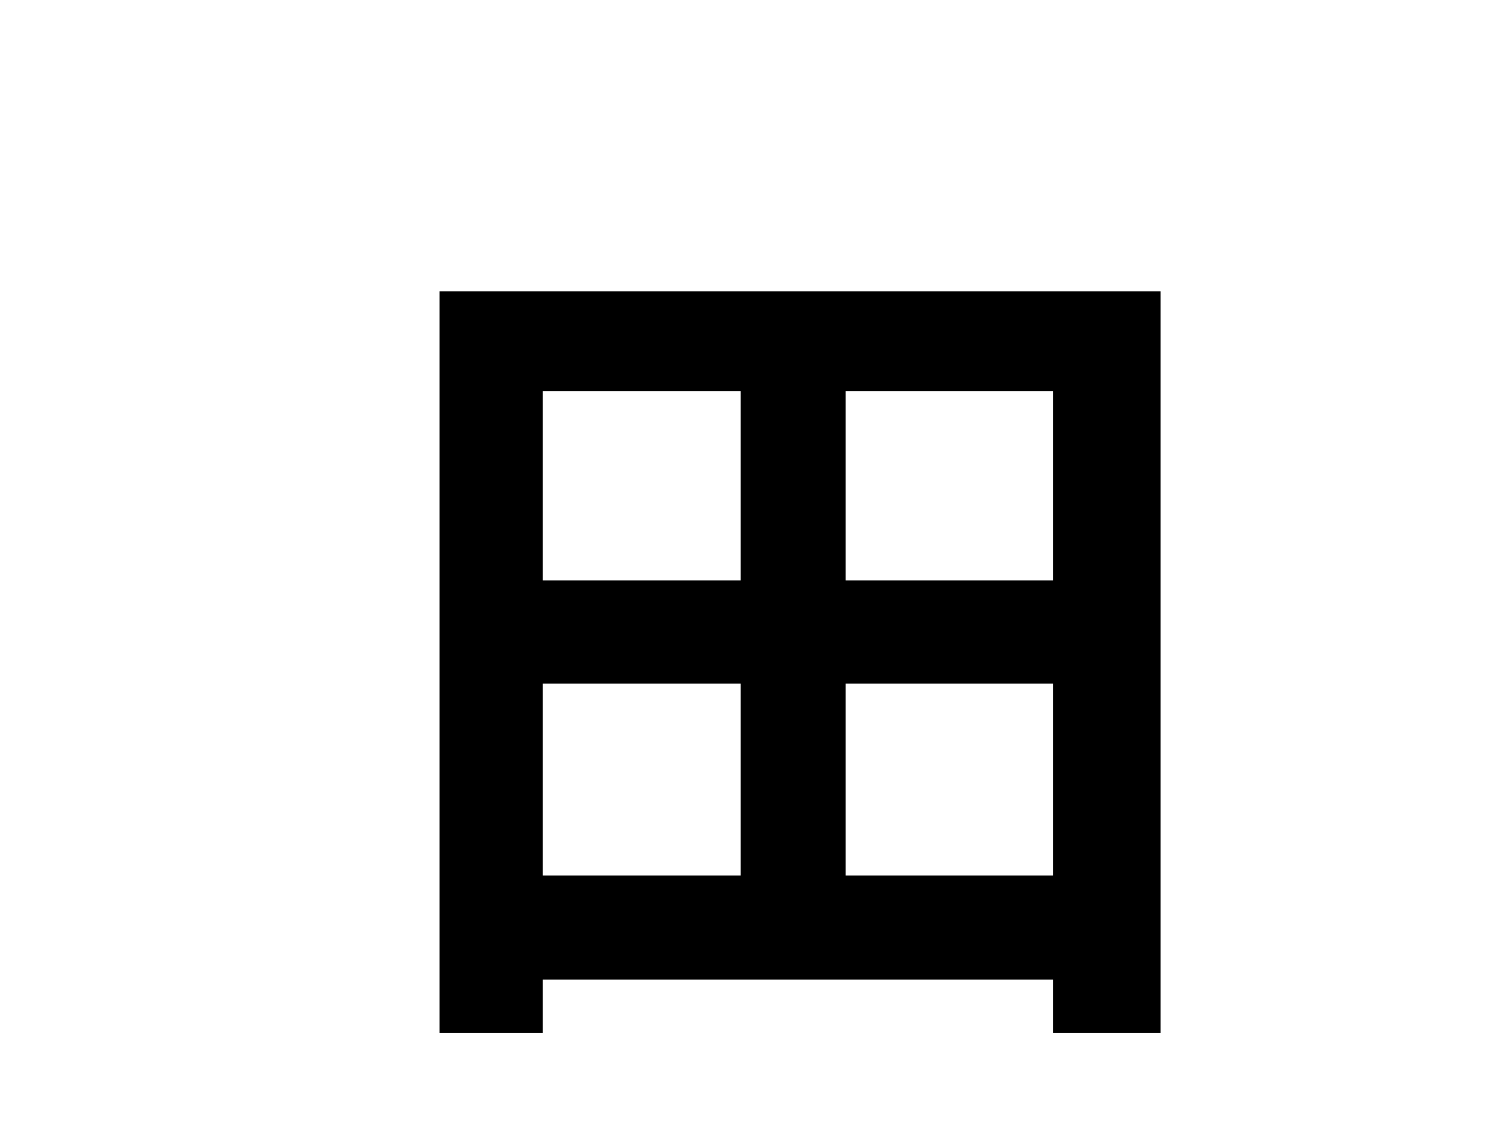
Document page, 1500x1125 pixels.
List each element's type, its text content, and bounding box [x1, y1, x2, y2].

text_box 田 [354, 97, 1245, 1125]
